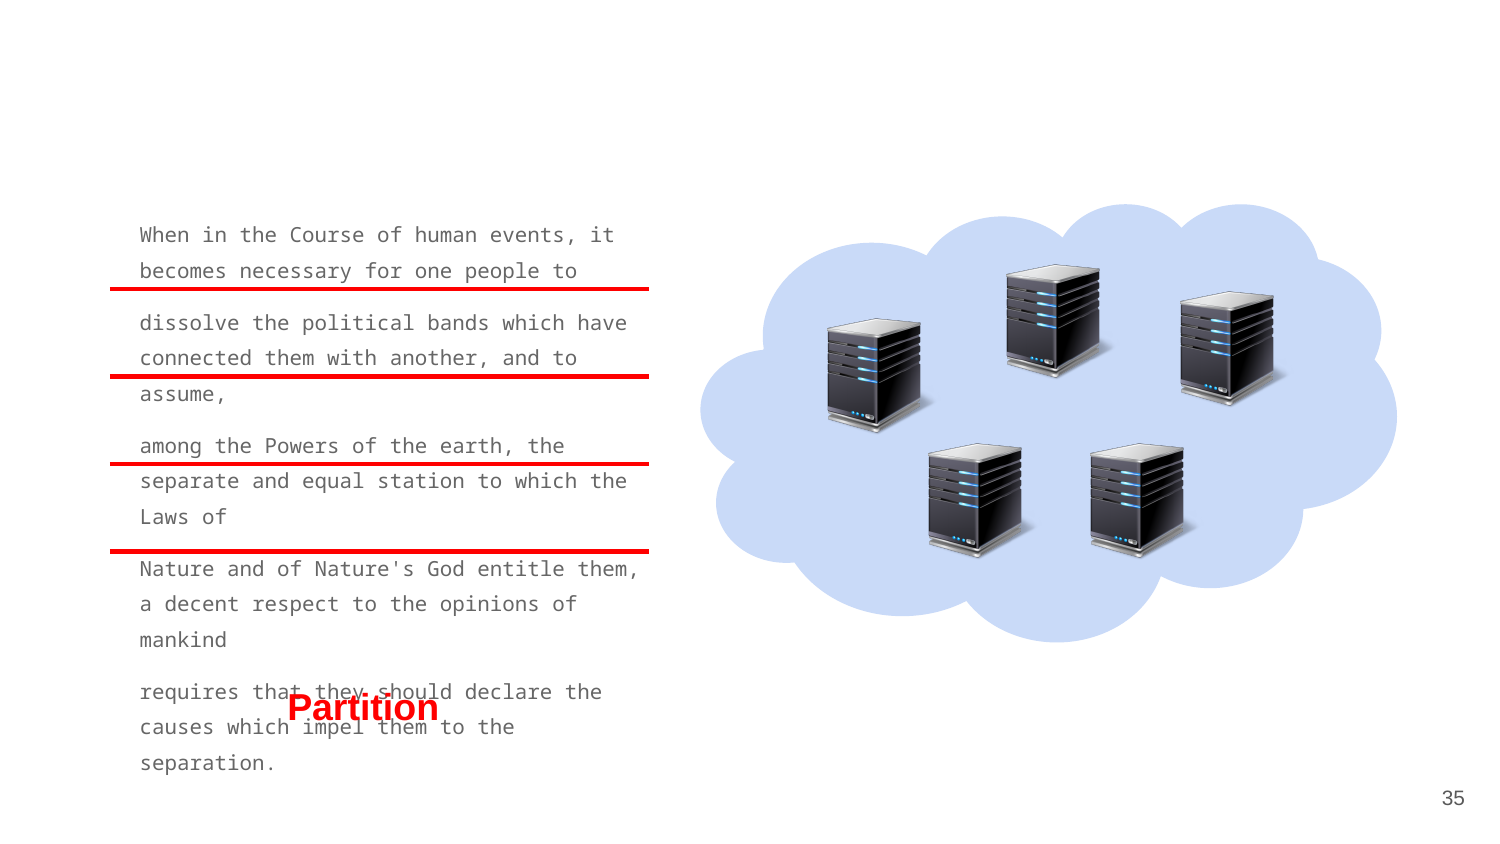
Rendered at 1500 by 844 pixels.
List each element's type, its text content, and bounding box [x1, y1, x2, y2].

picture [995, 254, 1121, 381]
picture [816, 309, 1043, 560]
picture [1169, 282, 1295, 408]
text_box [700, 204, 1398, 643]
slide_number ‹#› [1389, 764, 1480, 830]
list When in the Course of human events, it becomes necessary for one people to dissolve the political bands which have connected them with another, and to assume, among the Powers of the earth, the separate and equal station to which the Laws of Nature and of Nature's God entitle them, a decent respect to the opinions of mankind requires that they should declare the causes which impel them to the separation. [110, 196, 673, 648]
list Partition [201, 660, 526, 733]
picture [1079, 434, 1205, 560]
